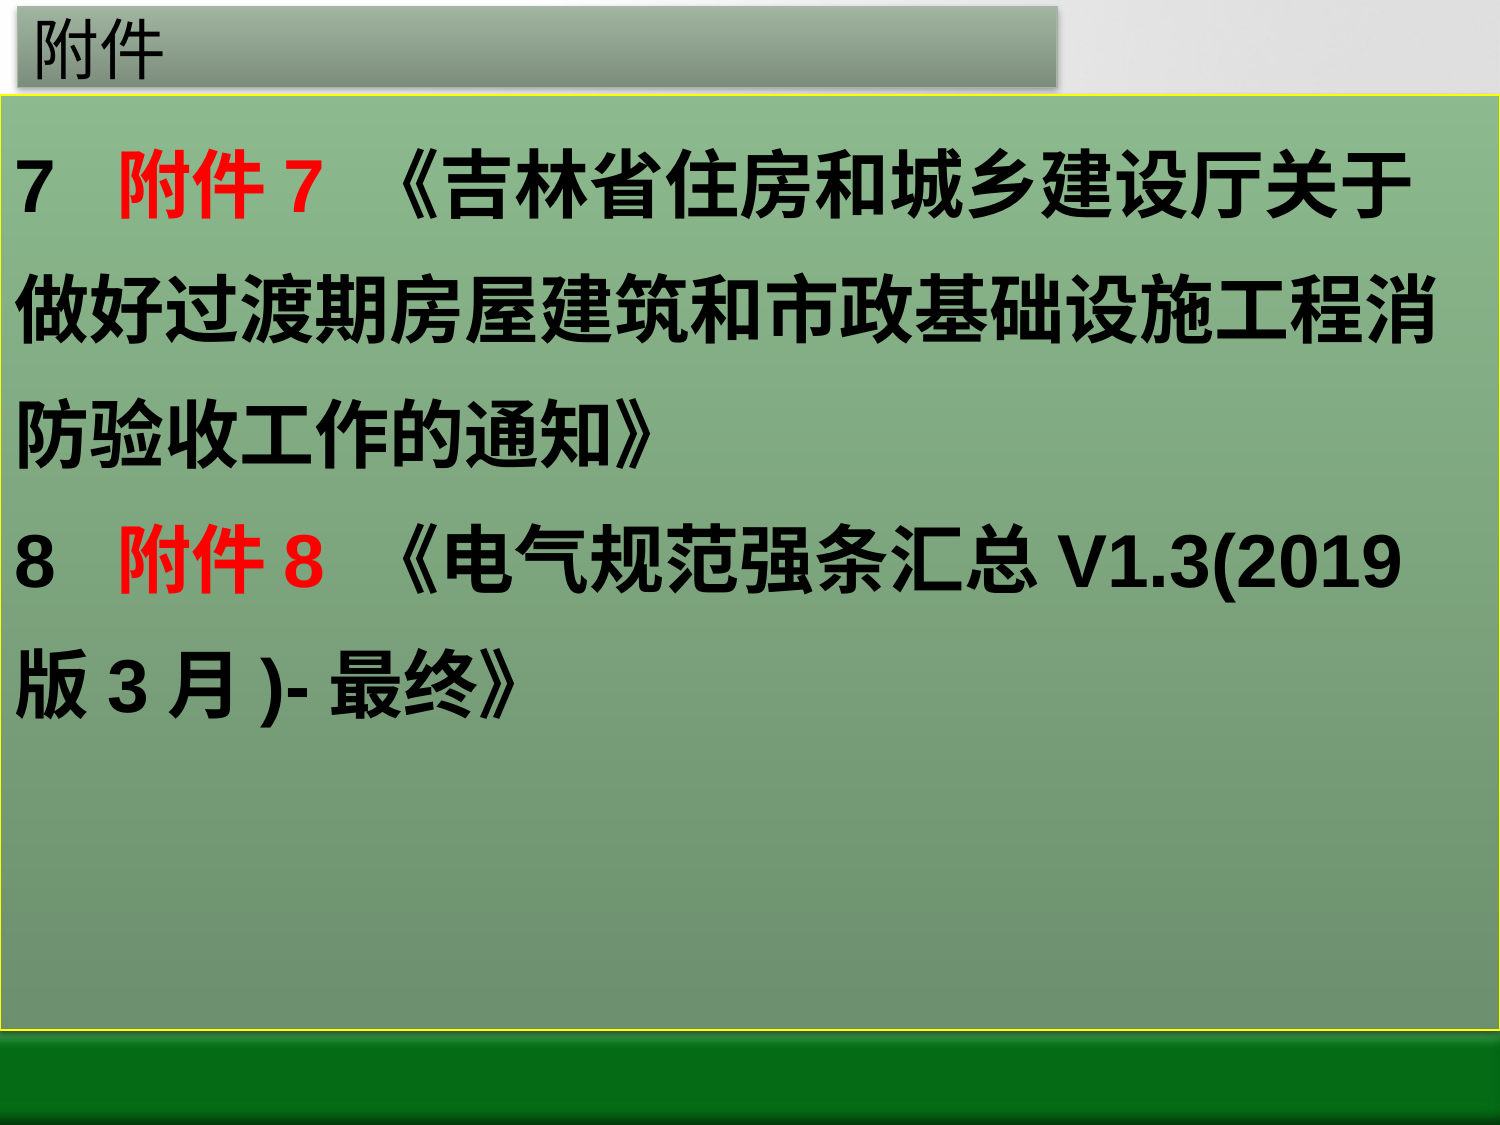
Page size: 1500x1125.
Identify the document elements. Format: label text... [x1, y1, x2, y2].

title 附件 [17, 6, 1058, 88]
list 7 附件7 《吉林省住房和城乡建设厅关于做好过渡期房屋建筑和市政基础设施工程消防验收工作的通知》 8 附件8 《电气规范强条汇总V1.3(2019版3月)-最终》 [0, 94, 1500, 1031]
picture [0, 0, 1500, 94]
picture [0, 1031, 1500, 1125]
